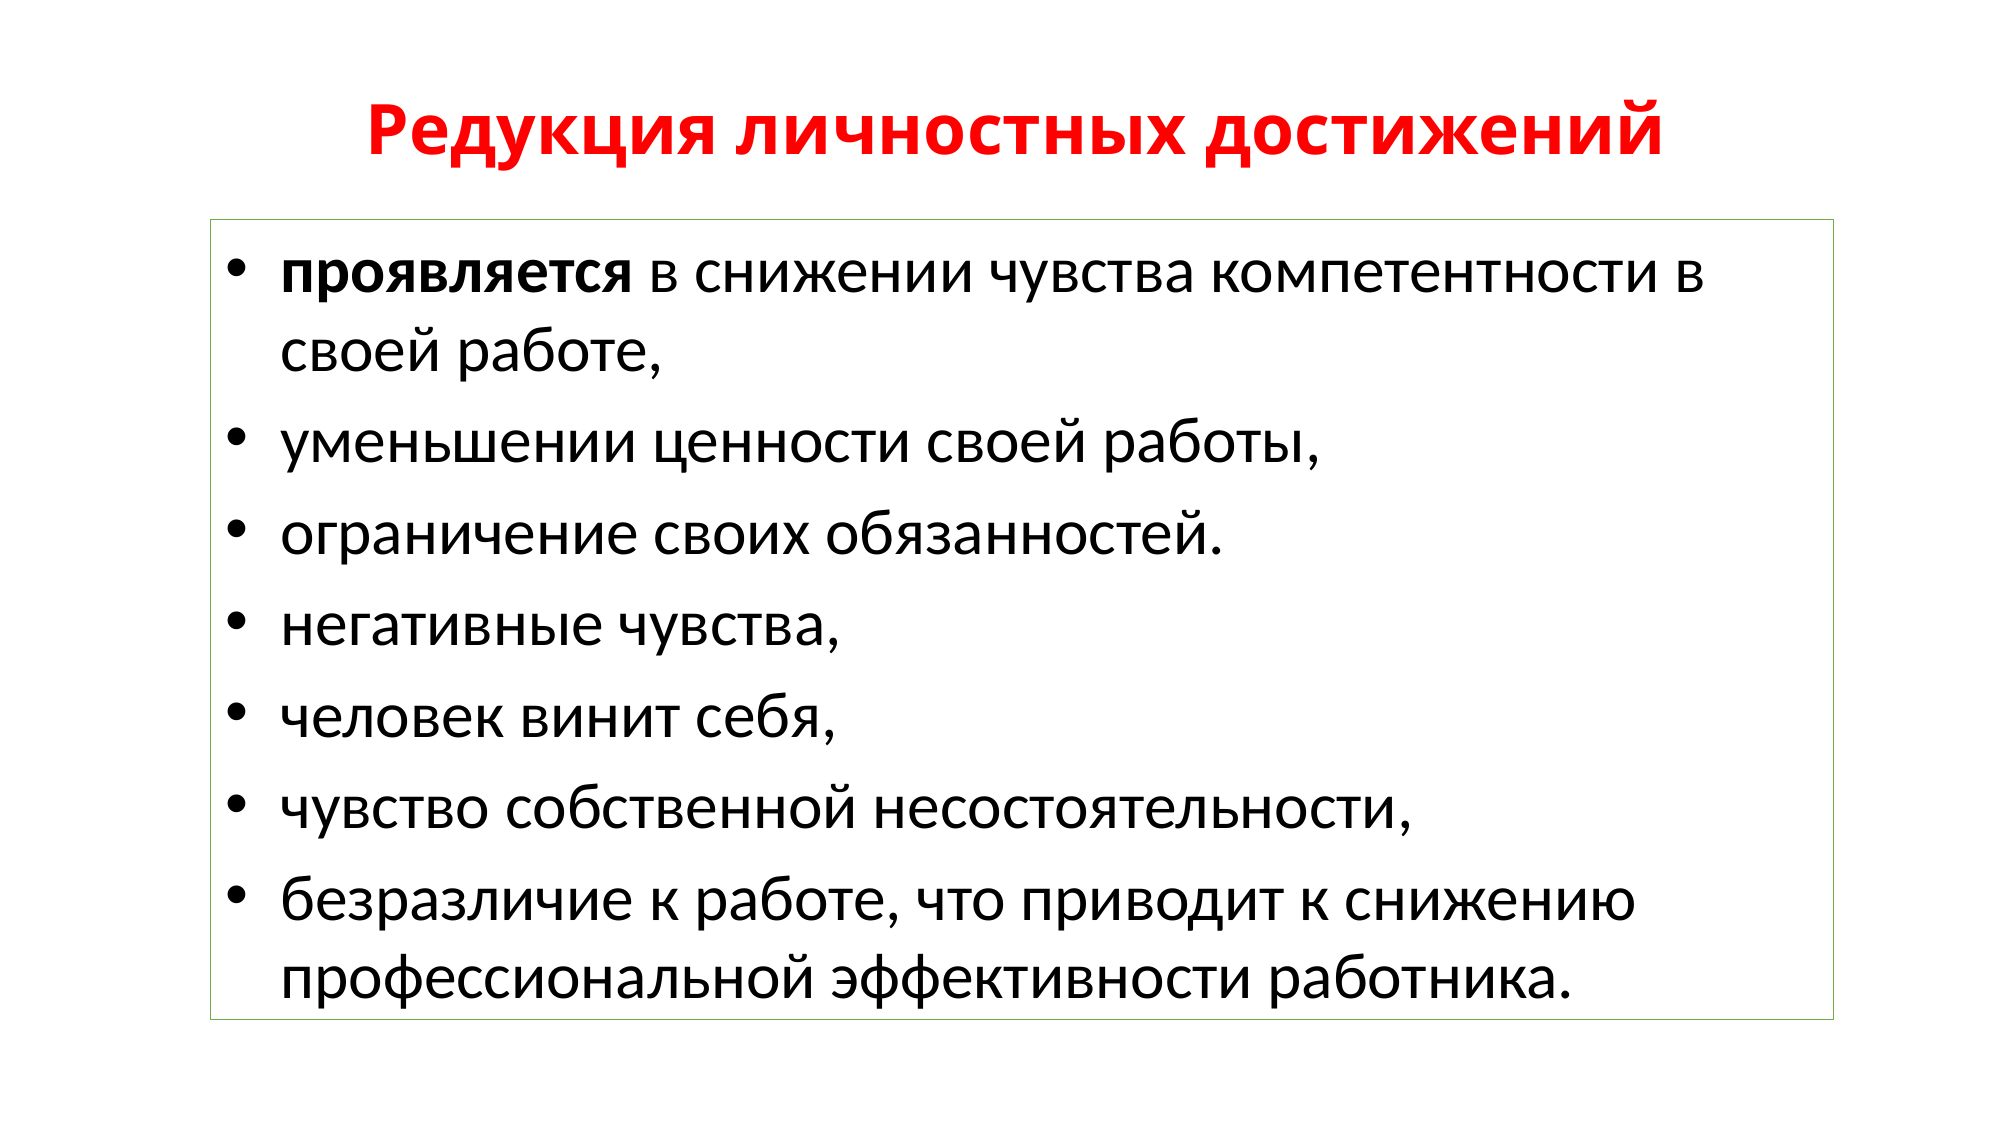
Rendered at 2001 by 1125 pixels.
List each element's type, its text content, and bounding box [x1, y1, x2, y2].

text_box проявляется в снижении чувства компетентности в своей работе, уменьшении ценности своей работы, ограничение своих обязанностей. негативные чувства, человек винит себя, чувство собственной несостоятельности, безразличие к работе, что приводит к снижению профессиональной эффективности работника. [210, 219, 1834, 1020]
title Редукция личностных достижений [350, 66, 1701, 198]
